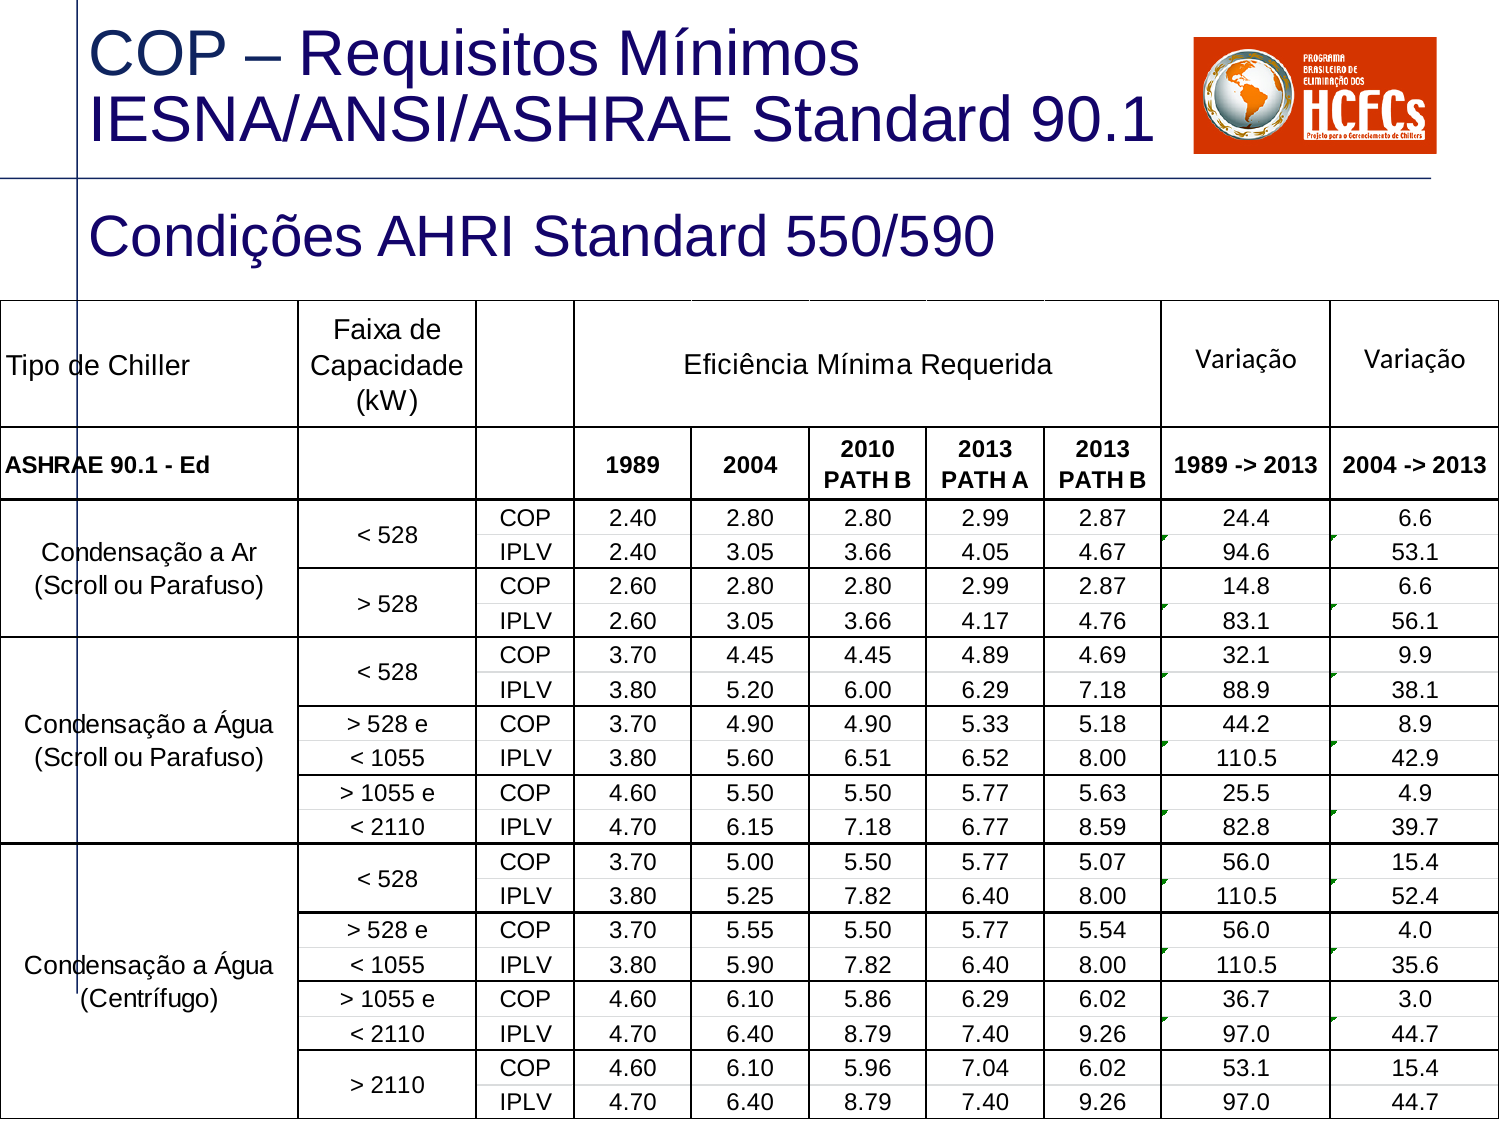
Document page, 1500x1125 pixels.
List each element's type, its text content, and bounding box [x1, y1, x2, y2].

picture [1254, 37, 1437, 154]
text_box Condições AHRI Standard 550/590 [73, 191, 1150, 292]
picture [0, 299, 1500, 1120]
title COP – Requisitos Mínimos IESNA/ANSI/ASHRAE Standard 90.1 [73, 24, 1249, 163]
